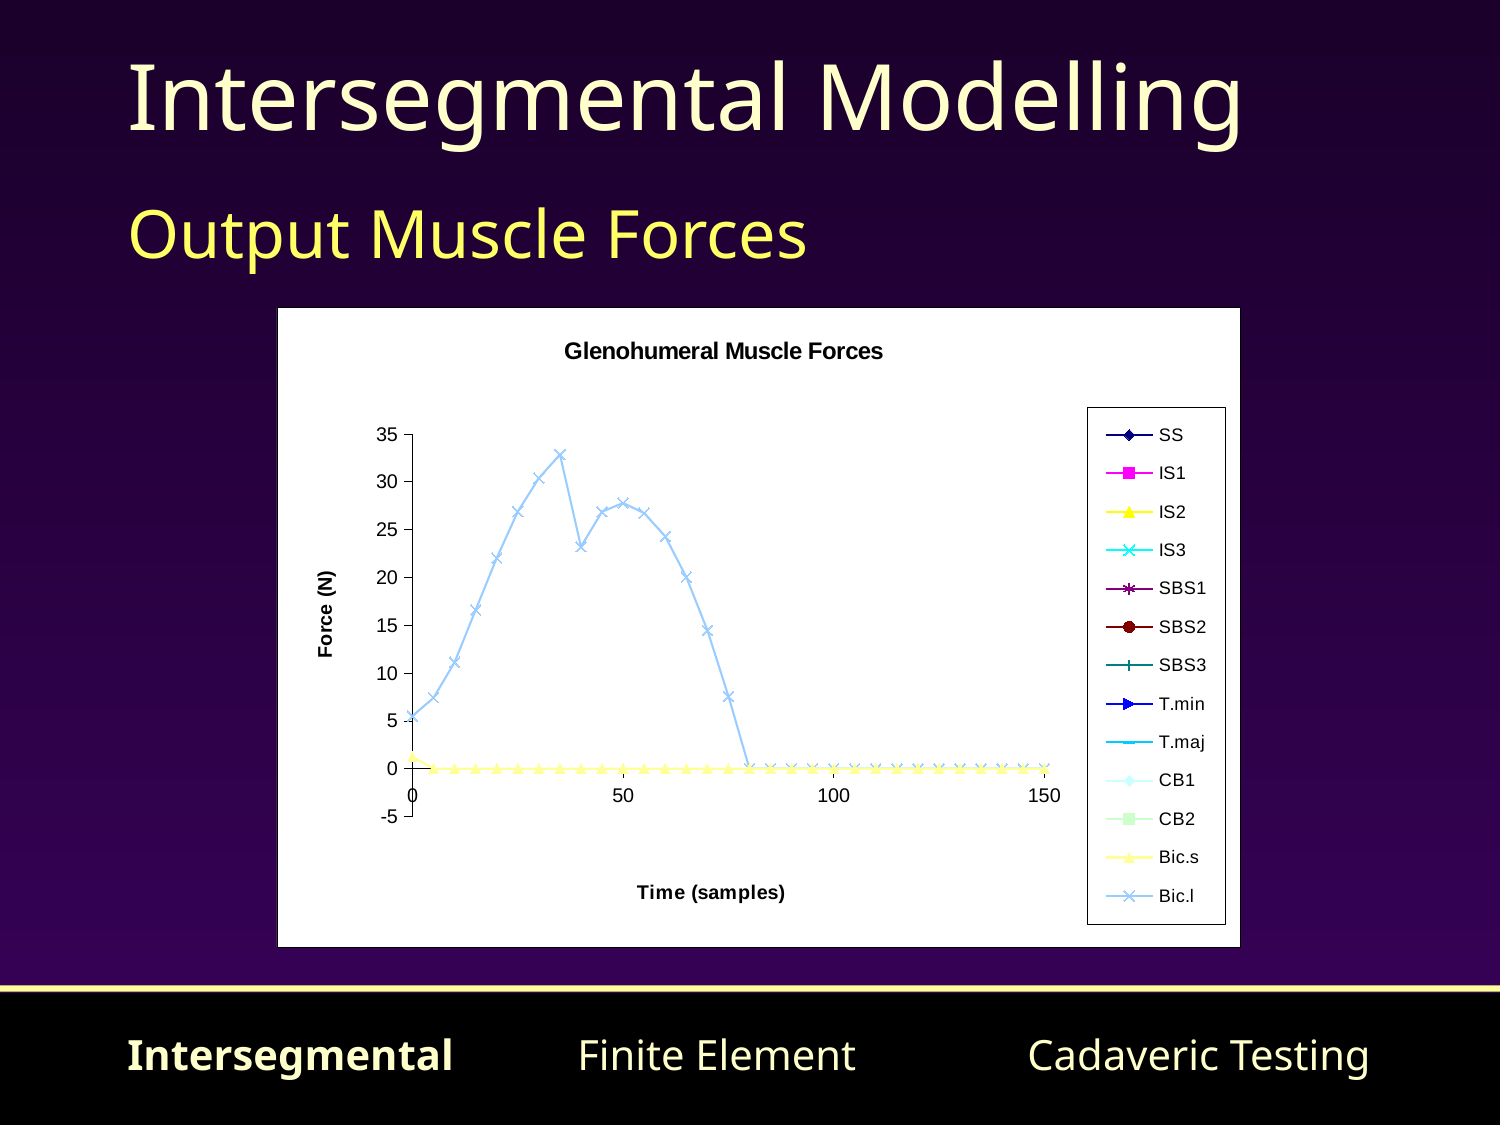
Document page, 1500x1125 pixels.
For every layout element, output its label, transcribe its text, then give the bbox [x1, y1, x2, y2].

text_box Output Muscle Forces [112, 184, 1388, 1021]
chart [276, 307, 1241, 948]
text_box Intersegmental Finite Element Cadaveric Testing [112, 1021, 1449, 1086]
title Intersegmental Modelling [111, 0, 1388, 188]
text_box [0, 993, 1500, 1124]
